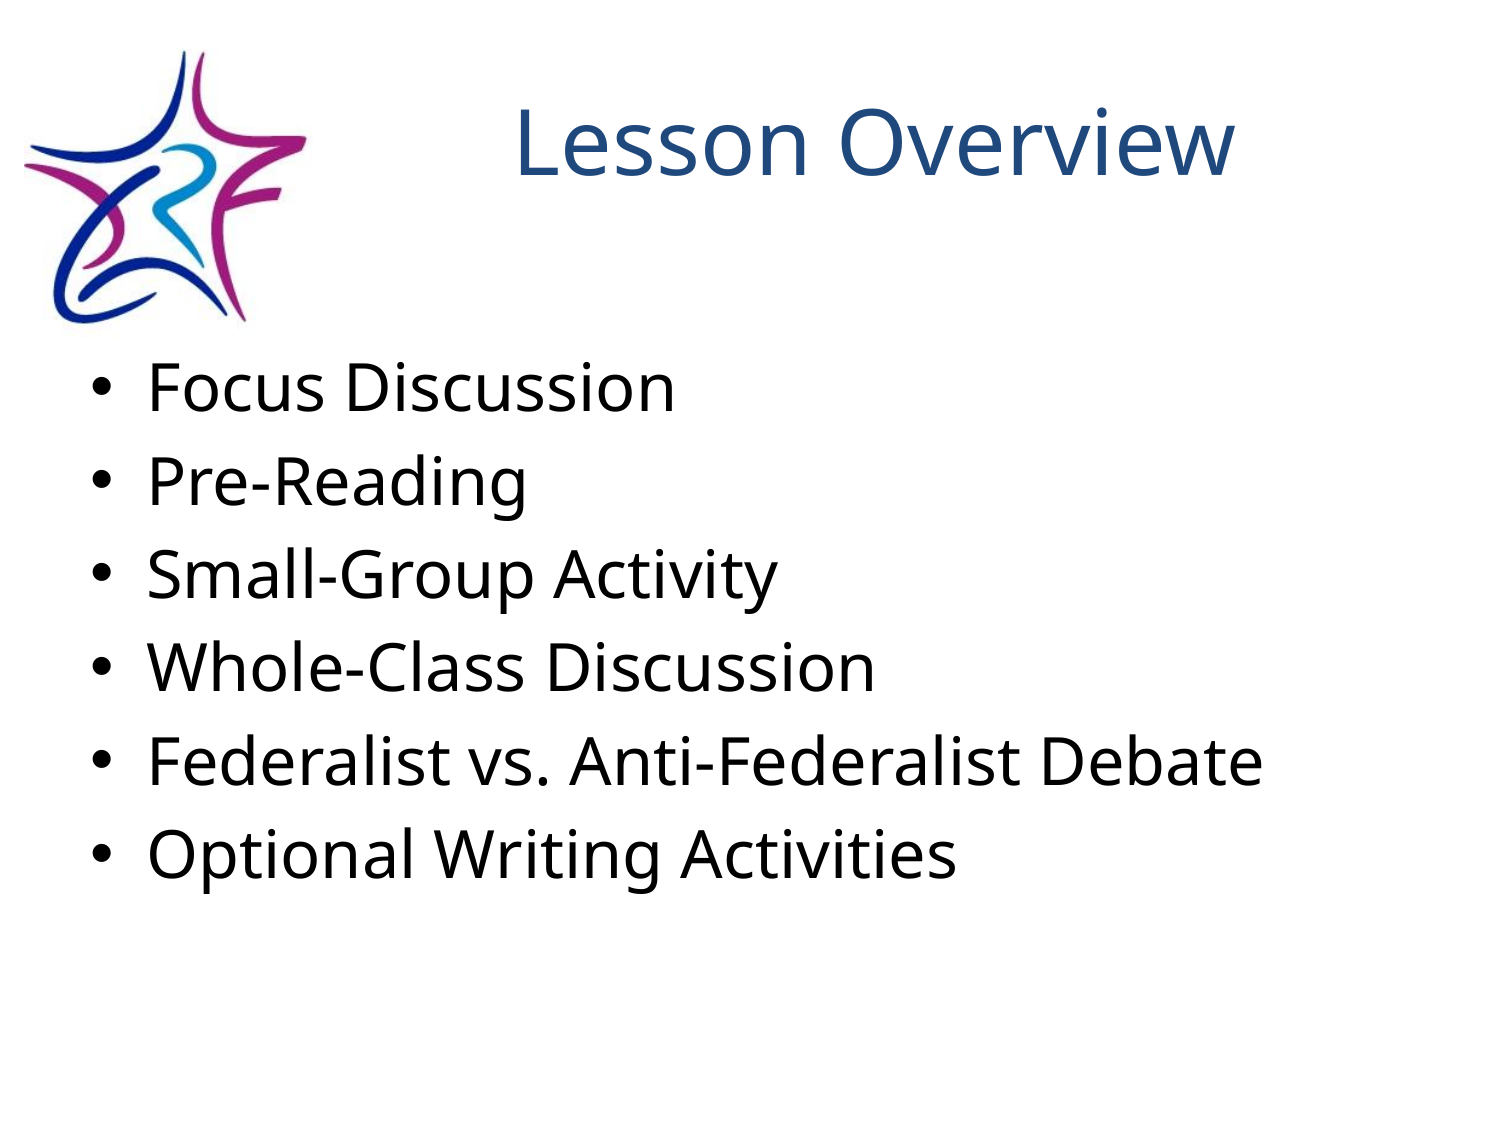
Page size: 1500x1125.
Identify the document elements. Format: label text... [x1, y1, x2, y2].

picture [24, 49, 313, 339]
list Focus Discussion Pre-Reading Small-Group Activity Whole-Class Discussion Federalist vs. Anti-Federalist Debate Optional Writing Activities [75, 337, 1425, 1005]
title Lesson Overview [324, 45, 1425, 233]
